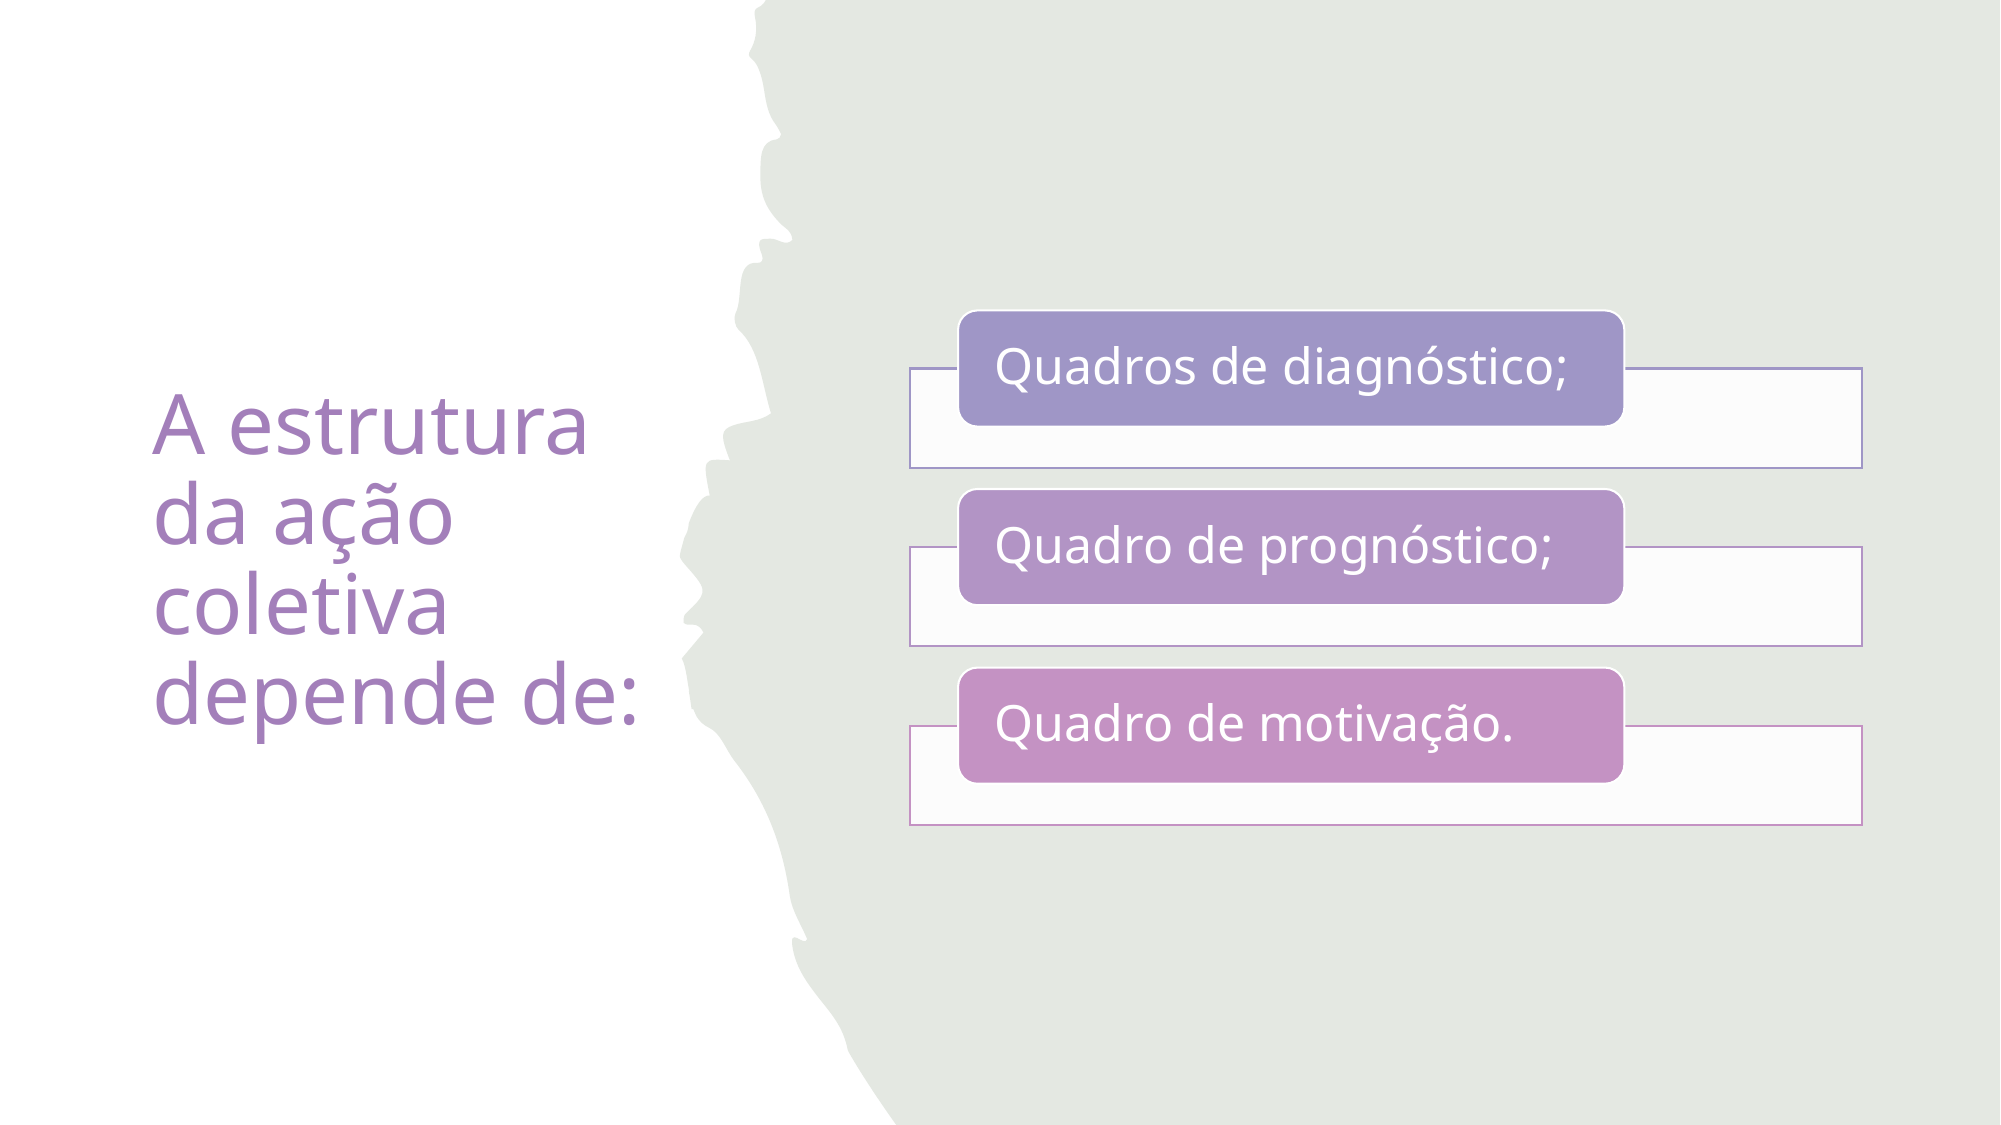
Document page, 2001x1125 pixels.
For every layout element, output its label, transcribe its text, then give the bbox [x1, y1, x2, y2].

text_box [0, 0, 894, 1125]
text_box [678, 0, 2000, 1125]
title A estrutura da ação coletiva depende de: [137, 116, 663, 1008]
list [910, 116, 1863, 1019]
